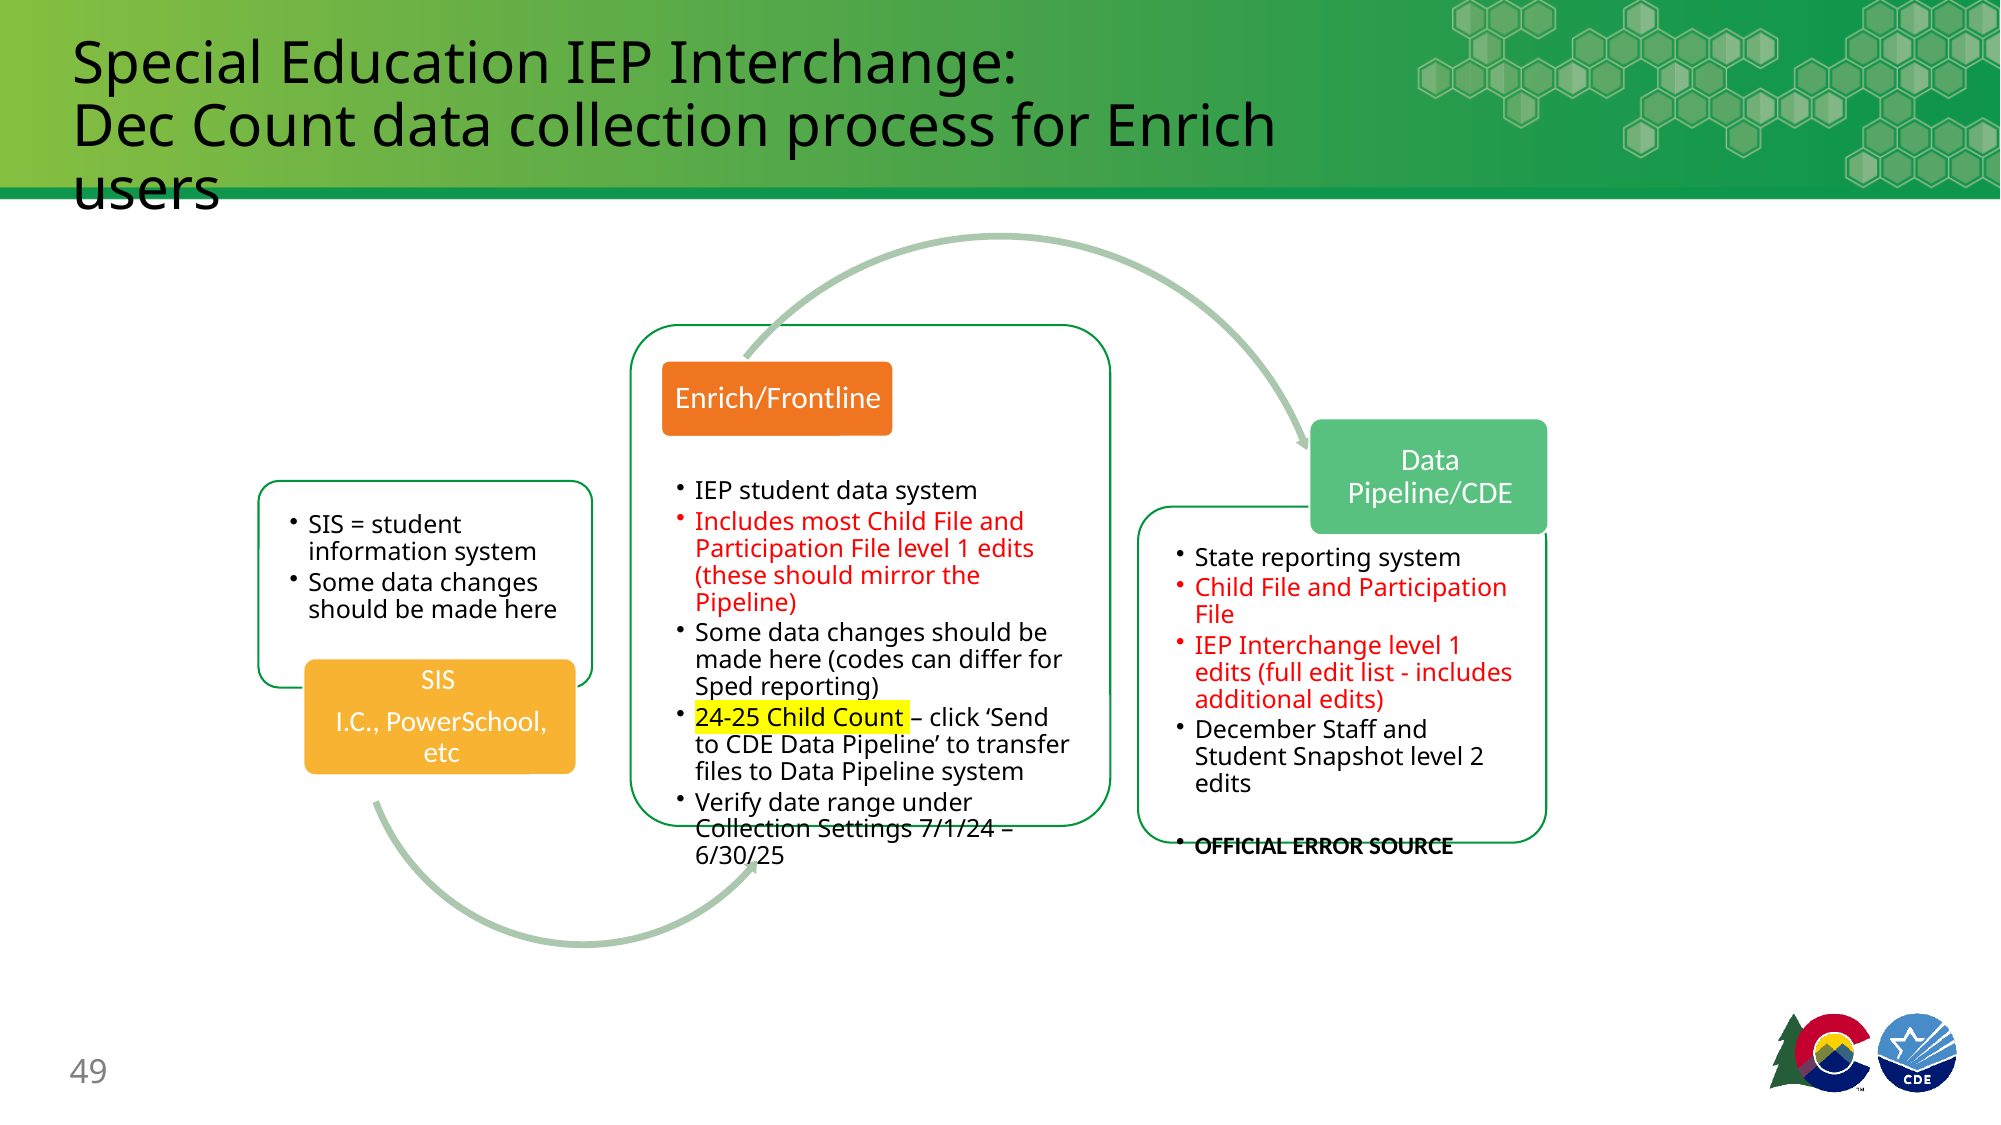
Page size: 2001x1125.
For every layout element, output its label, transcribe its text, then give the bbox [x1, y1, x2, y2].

picture [1768, 1012, 1957, 1093]
title Special Education IEP Interchange: Dec Count data collection process for Enrich users [72, 33, 1396, 182]
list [254, 221, 1549, 983]
slide_number 49 [54, 1042, 505, 1103]
picture [0, 0, 2000, 200]
